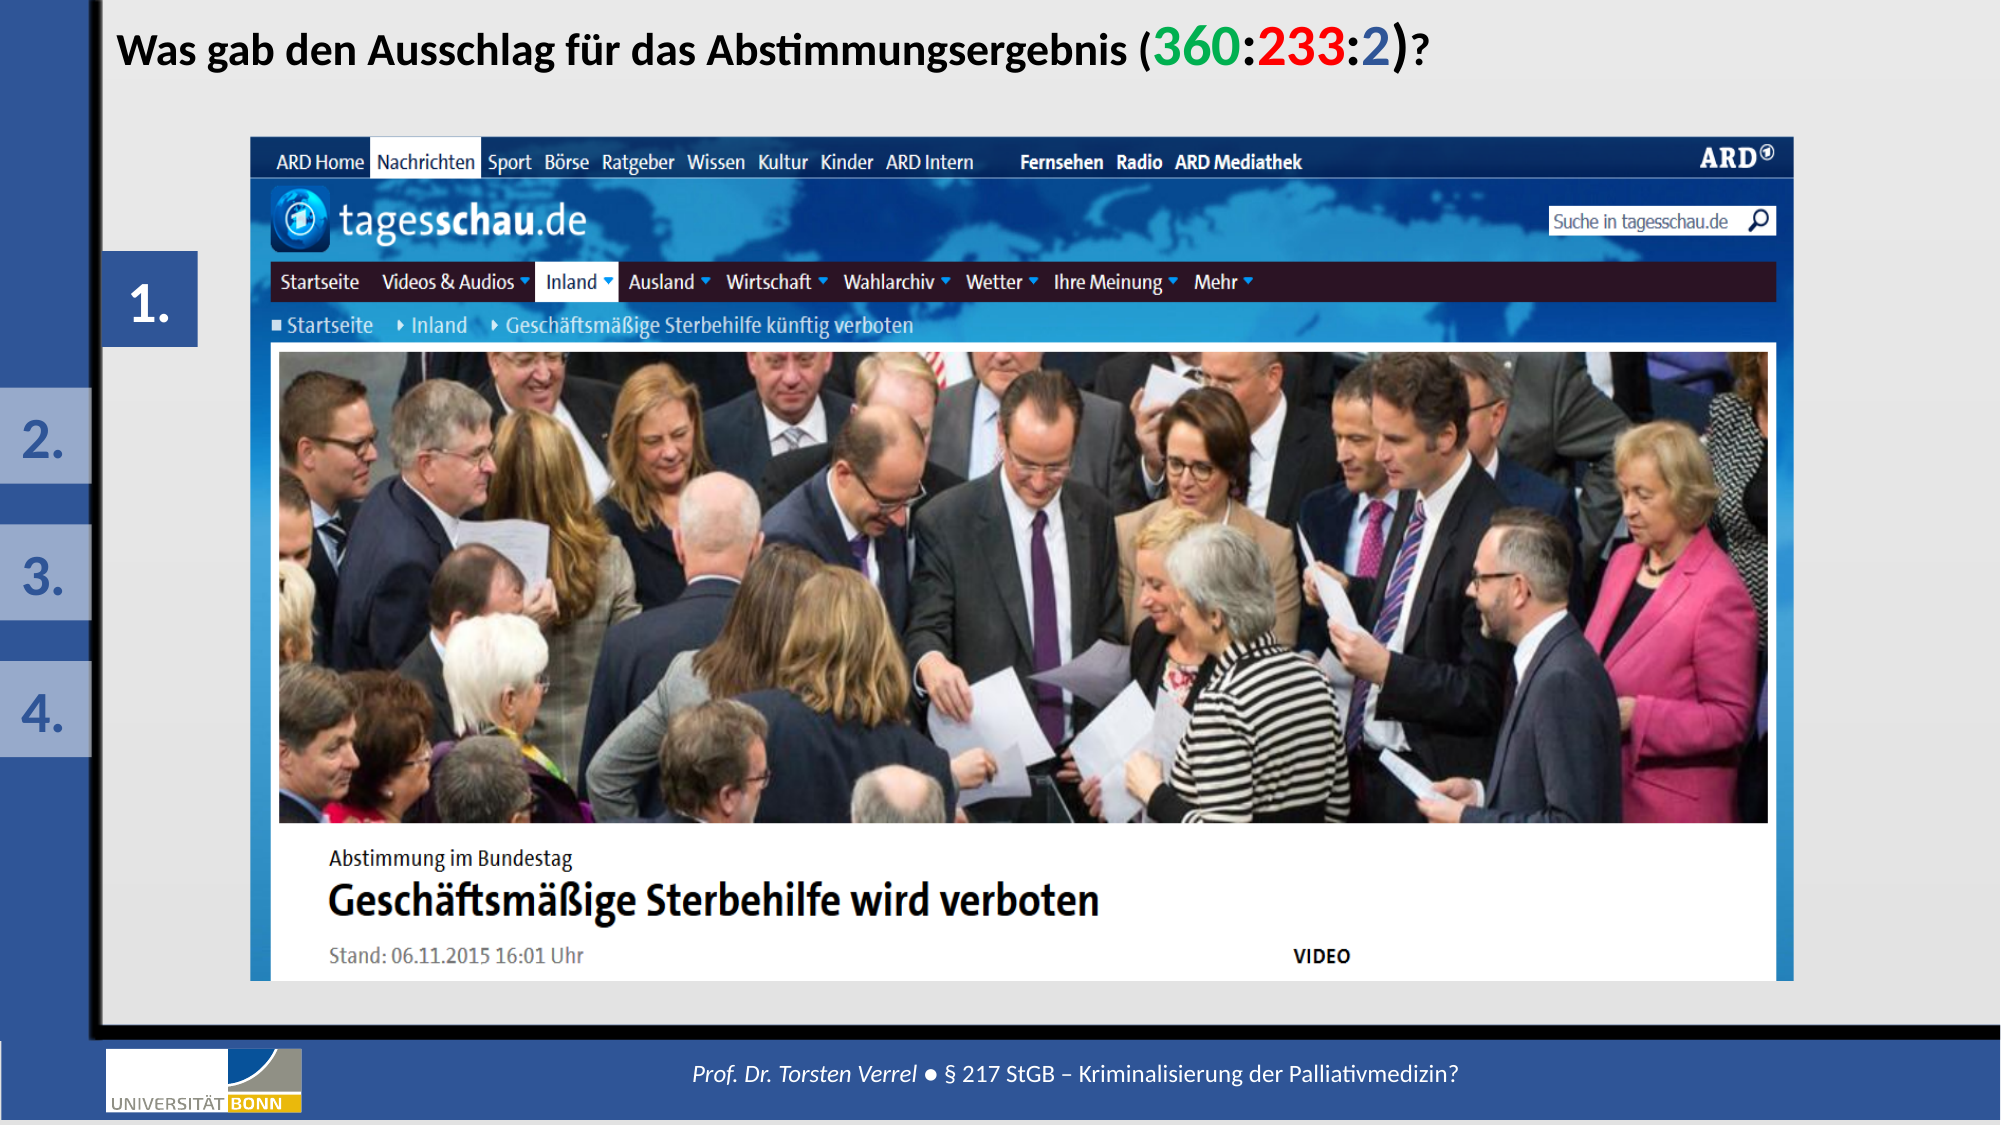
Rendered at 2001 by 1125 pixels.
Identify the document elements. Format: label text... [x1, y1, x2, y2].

list Was gab den Ausschlag für das Abstimmungsergebnis (360:233:2)? [101, 0, 2000, 94]
picture [250, 135, 1794, 981]
